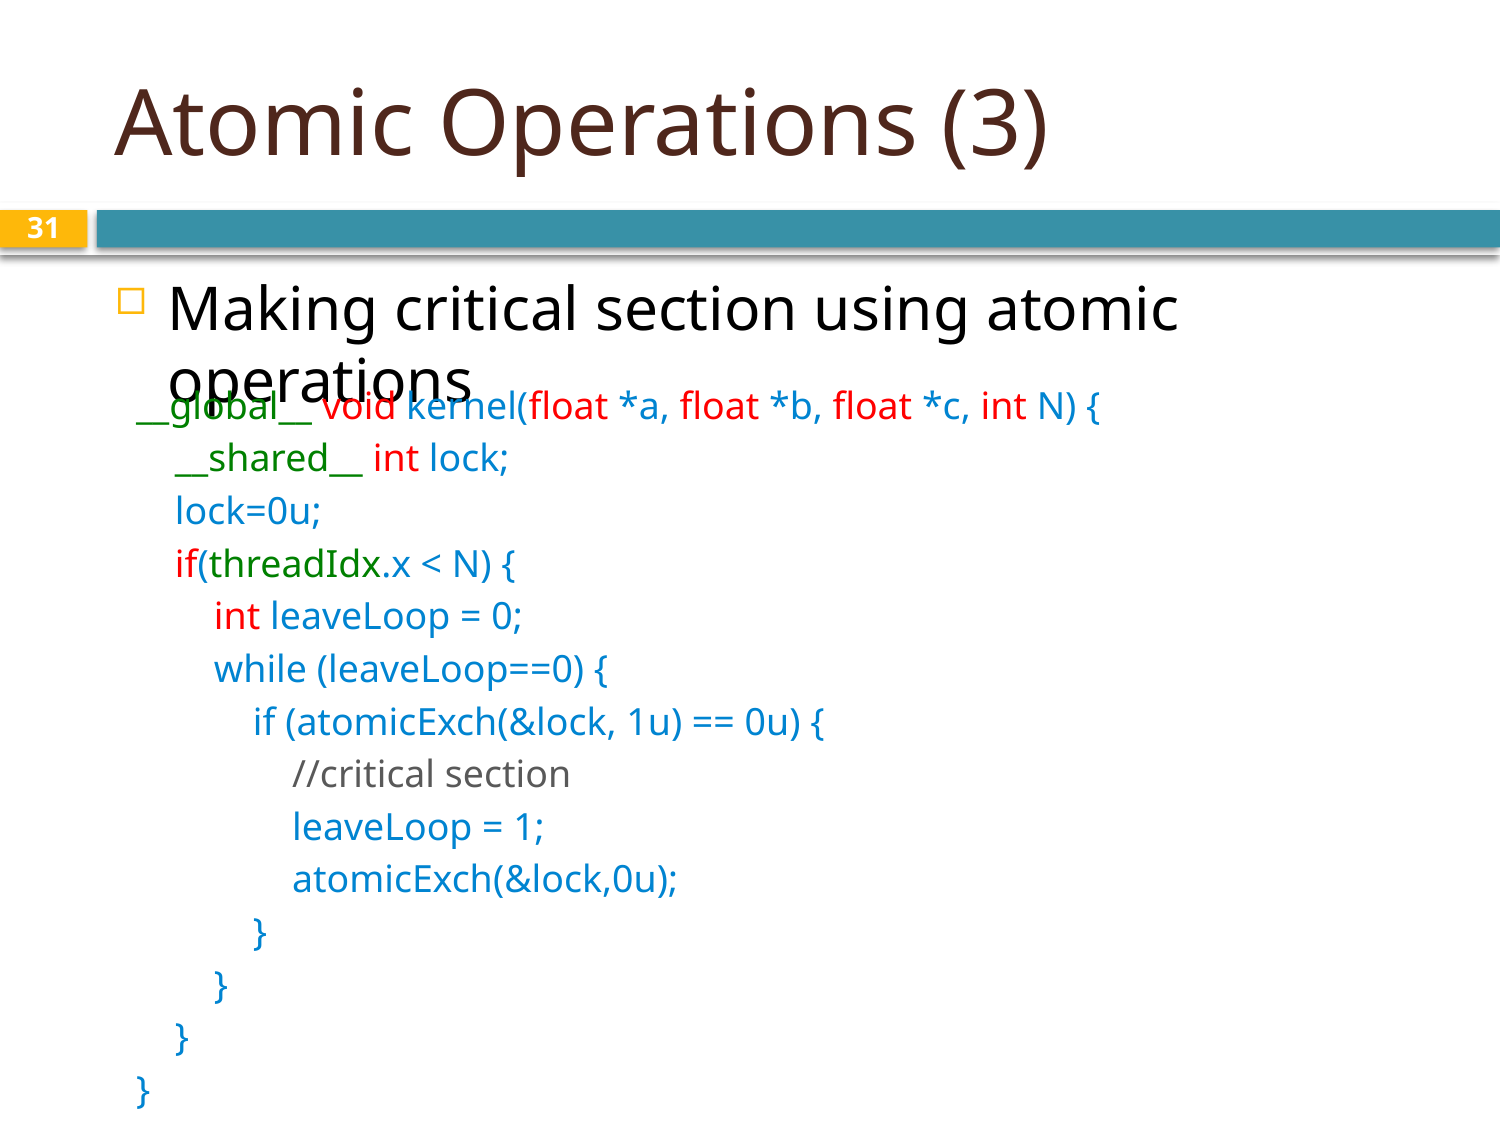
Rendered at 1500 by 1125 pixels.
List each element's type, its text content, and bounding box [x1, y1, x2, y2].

title Atomic Operations (3) [100, 37, 1438, 200]
list Making critical section using atomic operations [100, 262, 1438, 1000]
text_box __global__ void kernel(float *a, float *b, float *c, int N) { __shared__ int lock; lock=0u; if(threadIdx.x < N) { int leaveLoop = 0; while (leaveLoop==0) { if (atomicExch(&lock, 1u) == 0u) { //critical section leaveLoop = 1; atomicExch(&lock,0u); } } } } [136, 374, 1361, 1059]
slide_number 31 [0, 208, 88, 249]
